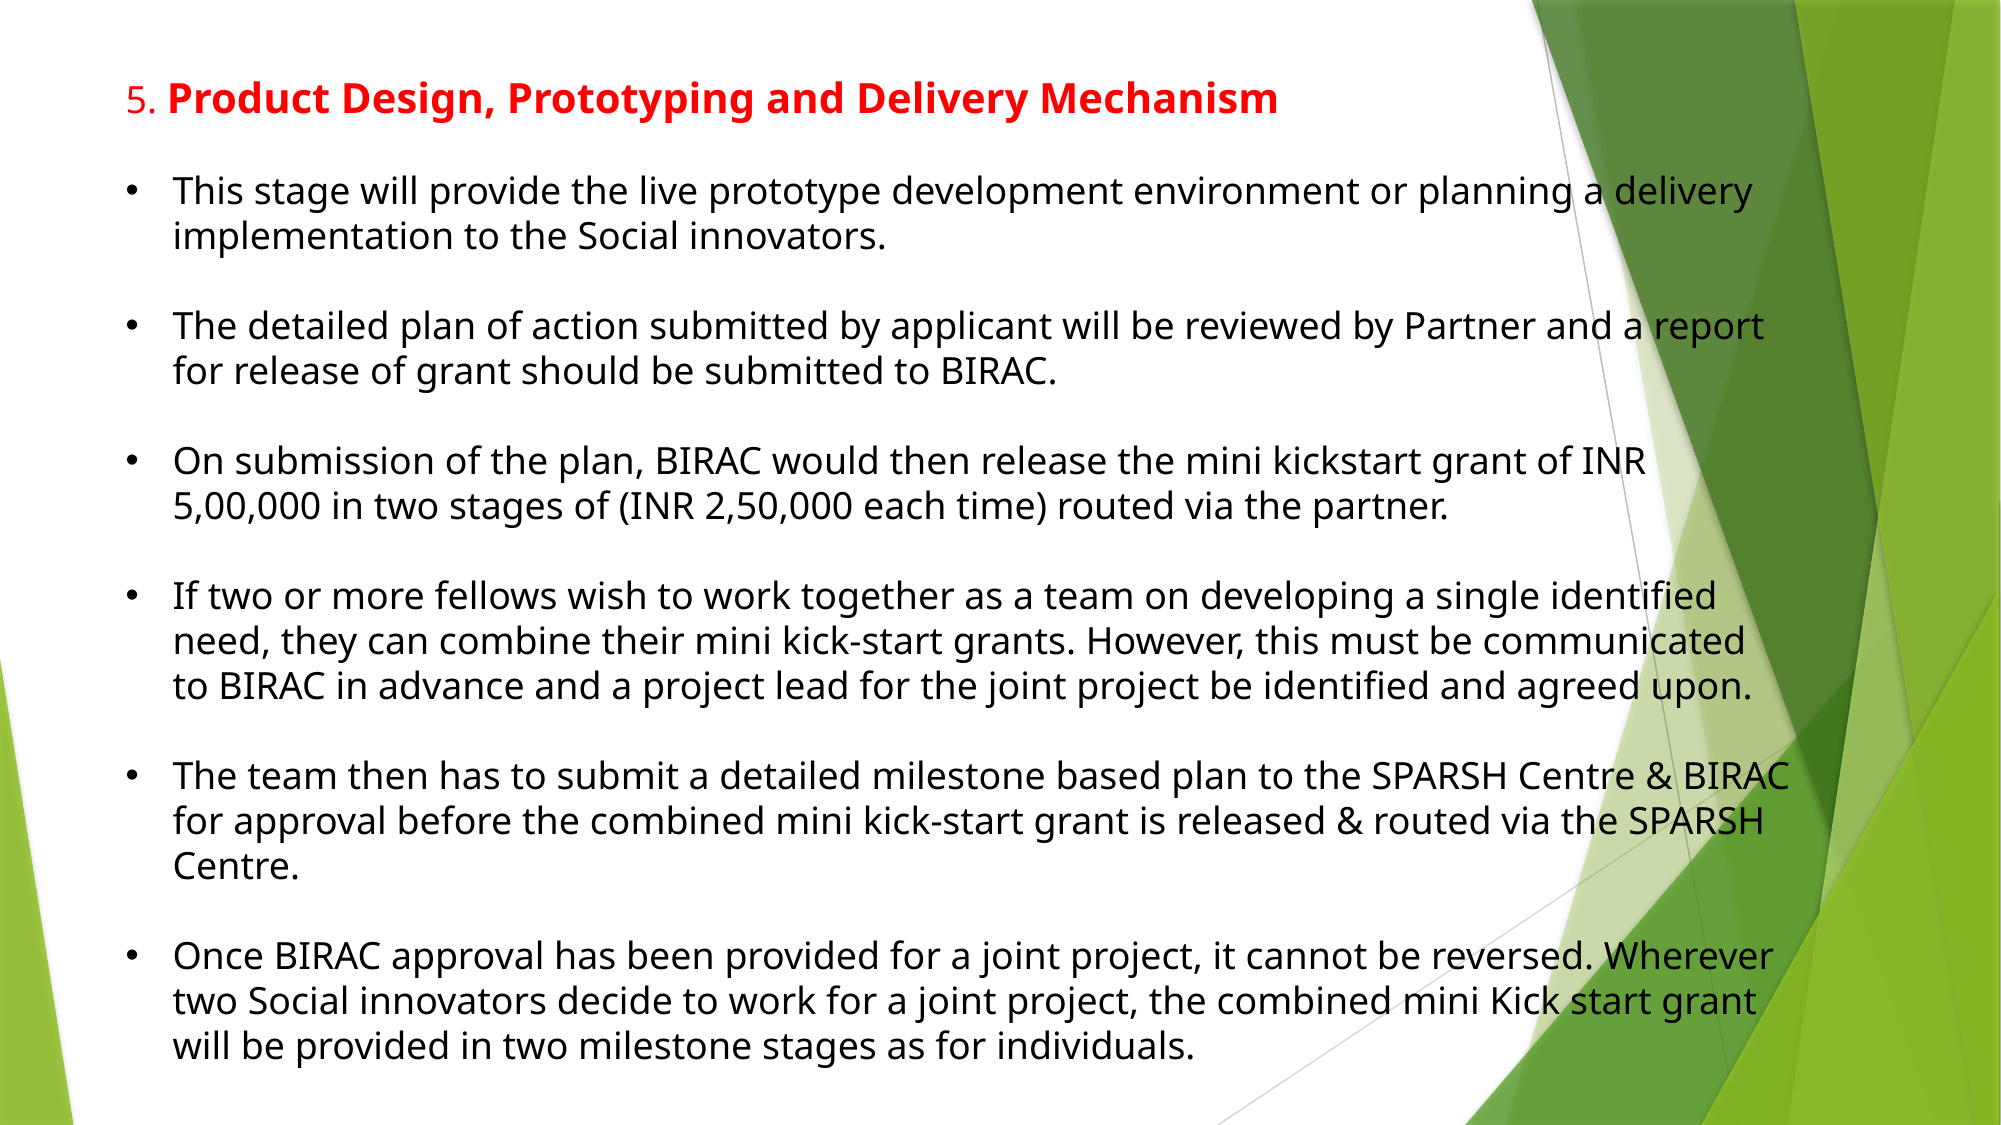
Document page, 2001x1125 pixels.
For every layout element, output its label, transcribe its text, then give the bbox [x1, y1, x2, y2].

text_box 5. Product Design, Prototyping and Delivery Mechanism This stage will provide the live prototype development environment or planning a delivery implementation to the Social innovators. The detailed plan of action submitted by applicant will be reviewed by Partner and a report for release of grant should be submitted to BIRAC. On submission of the plan, BIRAC would then release the mini kickstart grant of INR 5,00,000 in two stages of (INR 2,50,000 each time) routed via the partner. If two or more fellows wish to work together as a team on developing a single identified need, they can combine their mini kick-start grants. However, this must be communicated to BIRAC in advance and a project lead for the joint project be identified and agreed upon. The team then has to submit a detailed milestone based plan to the SPARSH Centre & BIRAC for approval before the combined mini kick-start grant is released & routed via the SPARSH Centre. Once BIRAC approval has been provided for a joint project, it cannot be reversed. Wherever two Social innovators decide to work for a joint project, the combined mini Kick start grant will be provided in two milestone stages as for individuals. [110, 64, 1807, 1125]
